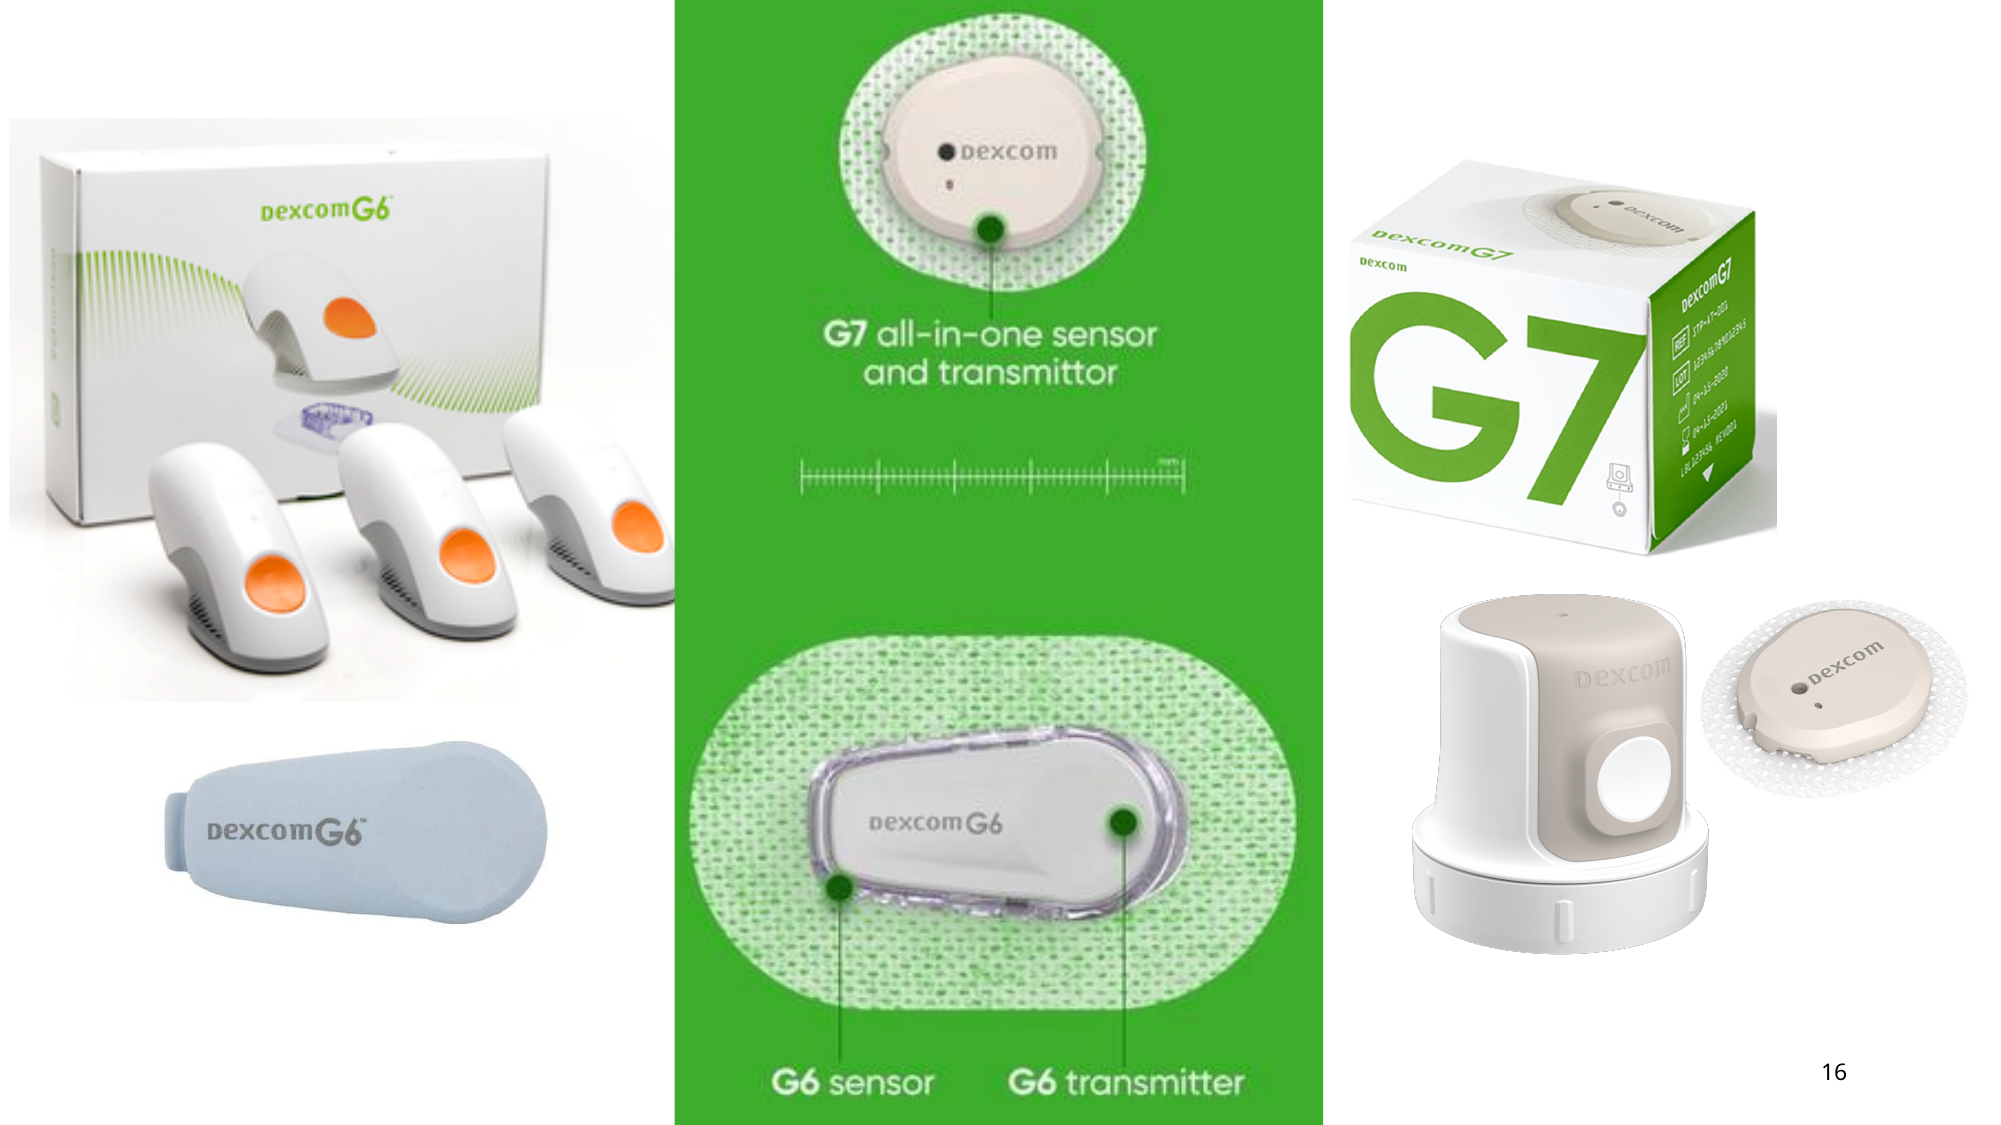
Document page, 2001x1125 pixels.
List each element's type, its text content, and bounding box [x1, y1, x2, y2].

slide_number 16 [1412, 1042, 1863, 1103]
picture [1325, 141, 1977, 985]
picture [142, 733, 559, 934]
picture [9, 0, 1324, 1125]
